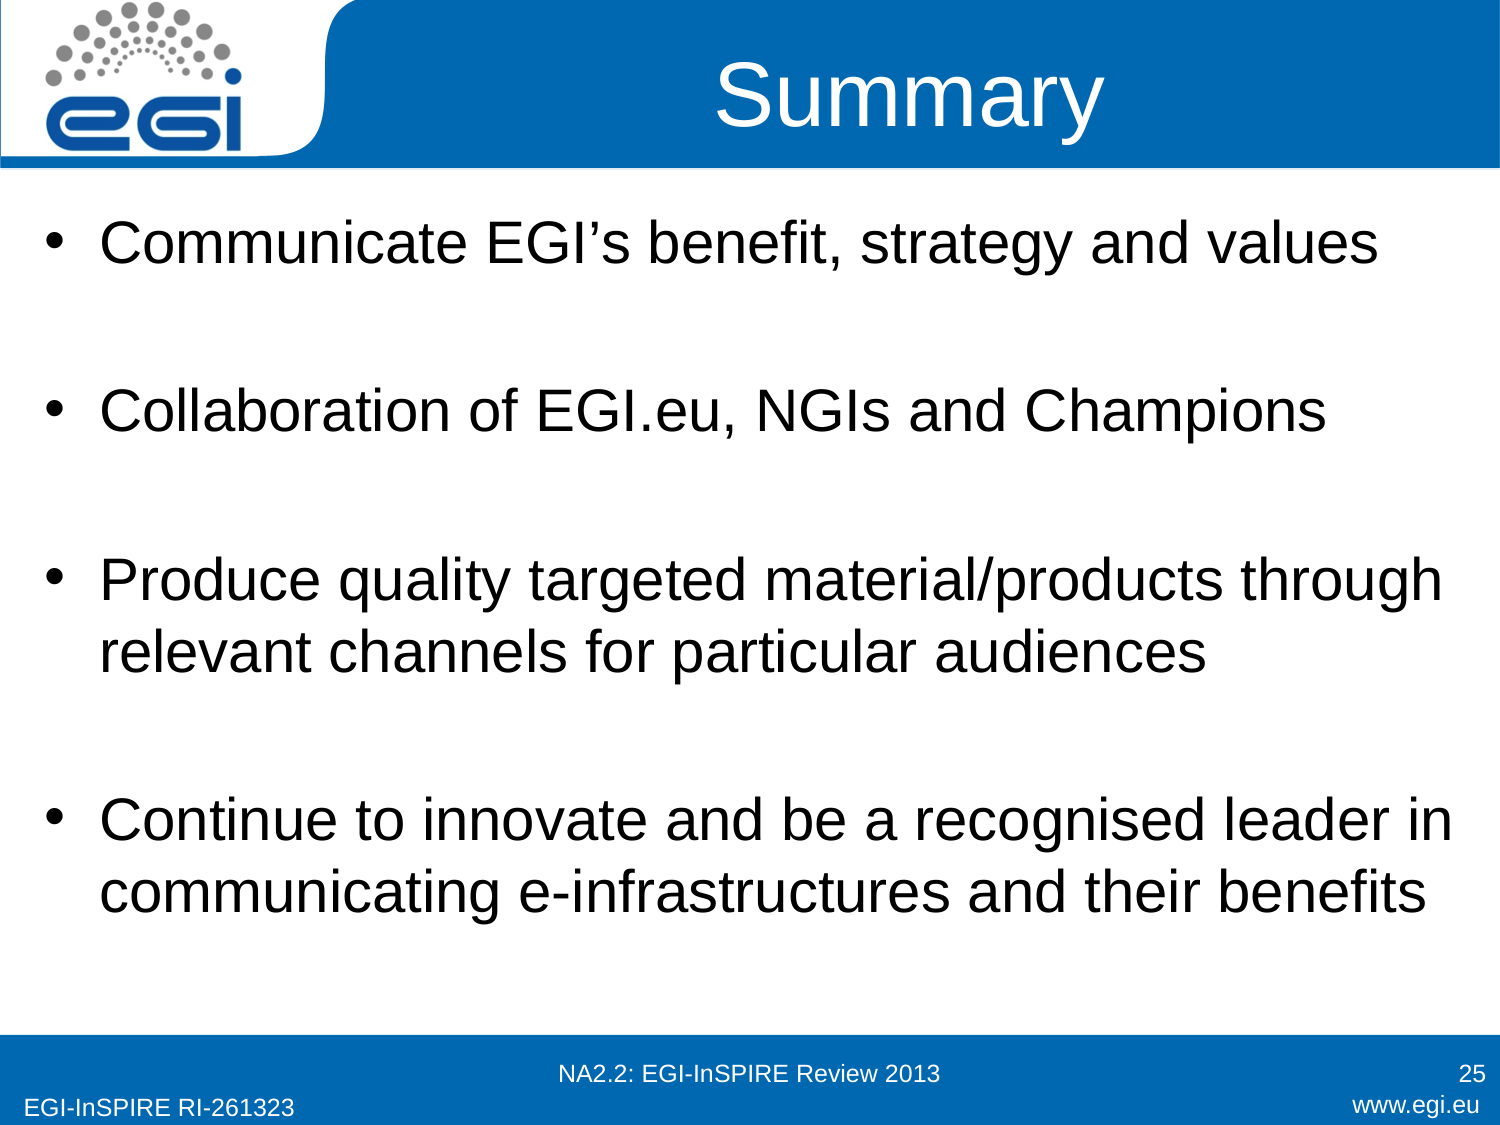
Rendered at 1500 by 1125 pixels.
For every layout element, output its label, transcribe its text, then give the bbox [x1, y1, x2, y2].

footer NA2.2: EGI-InSPIRE Review 2013 [512, 1042, 988, 1103]
list Communicate EGI’s benefit, strategy and values Collaboration of EGI.eu, NGIs and Champions Produce quality targeted material/products through relevant channels for particular audiences Continue to innovate and be a recognised leader in communicating e-infrastructures and their benefits [29, 196, 1483, 1000]
picture [0, 0, 1500, 170]
slide_number 25 [1151, 1042, 1500, 1103]
title Summary [348, 19, 1471, 161]
